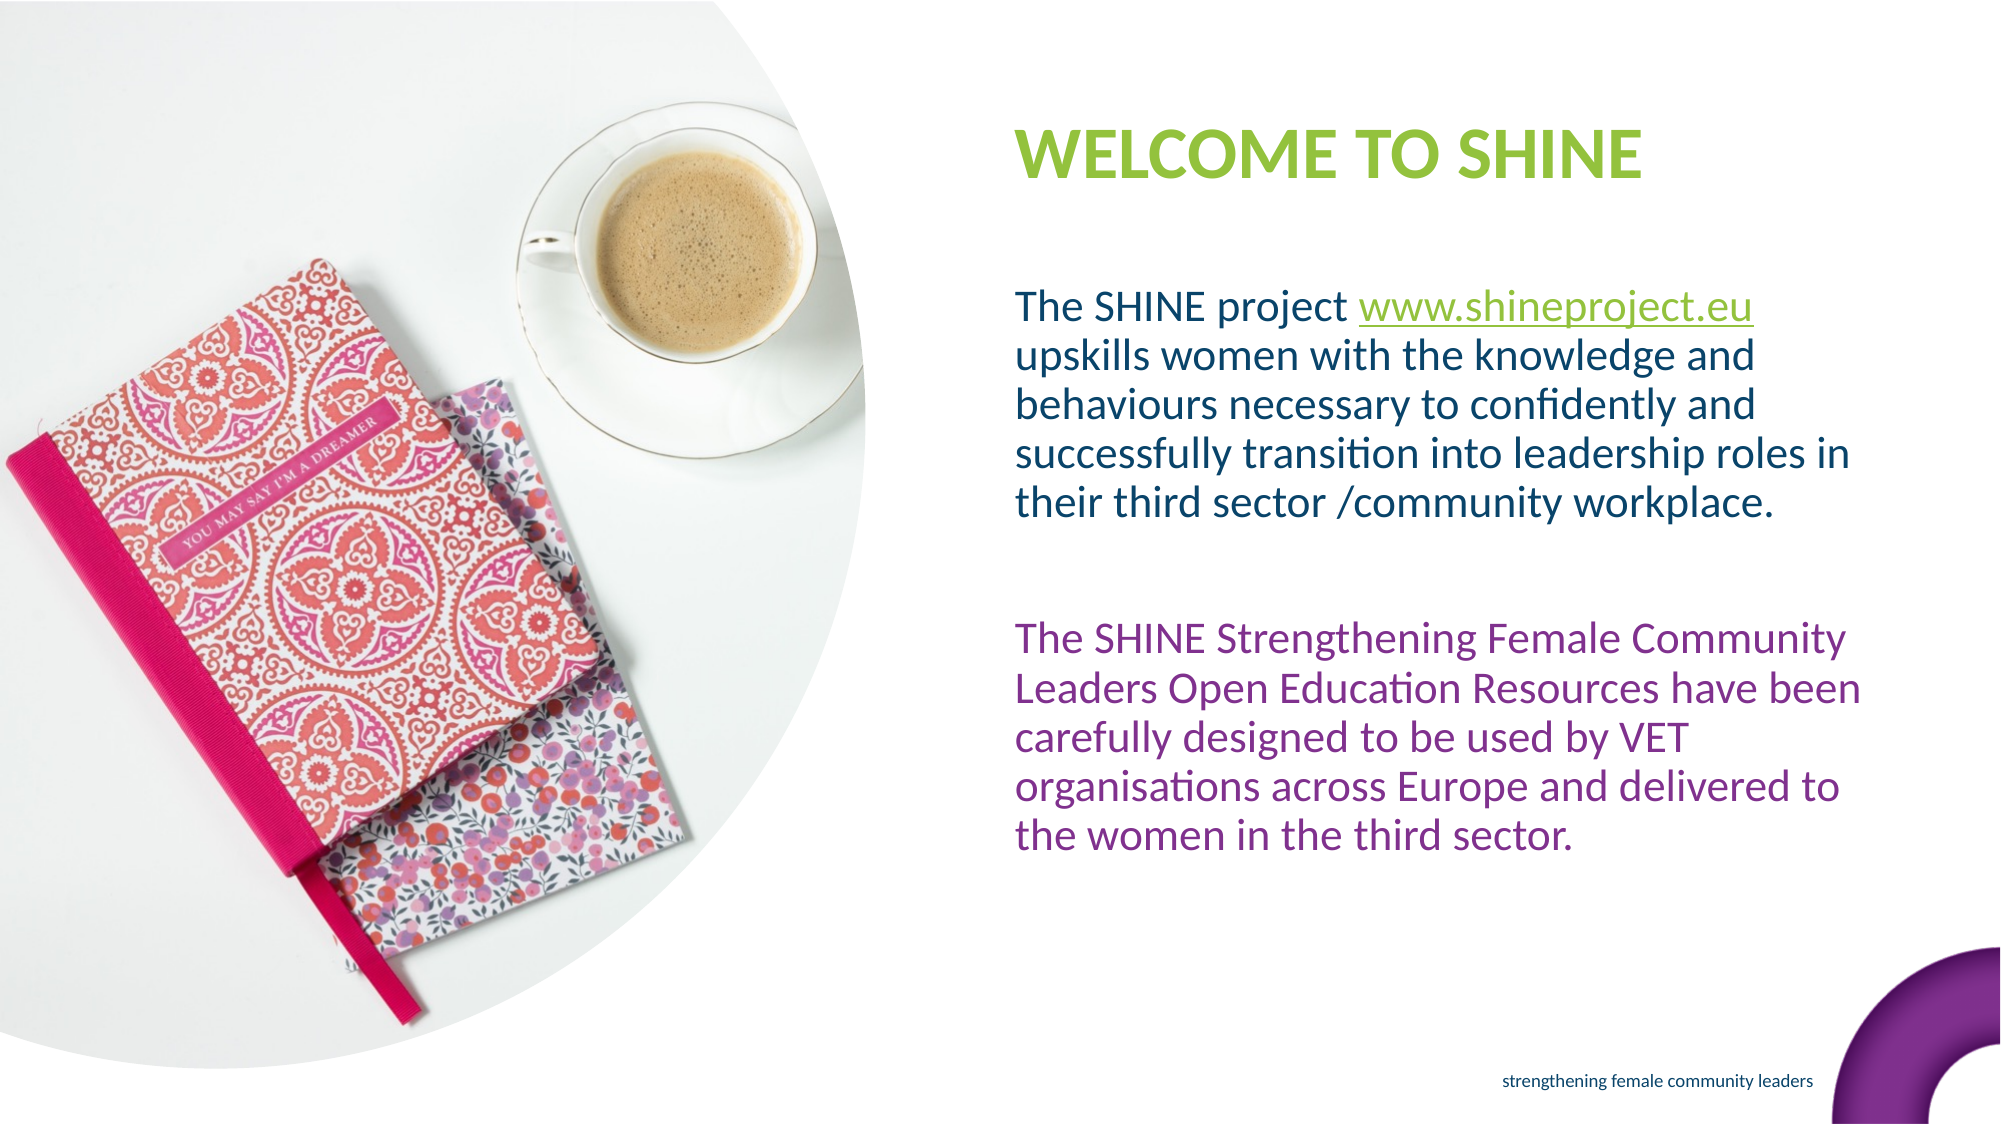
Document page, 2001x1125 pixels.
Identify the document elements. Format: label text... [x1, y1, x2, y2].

list WELCOME TO SHINE [999, 106, 1878, 202]
list The SHINE project www.shineproject.eu upskills women with the knowledge and behaviours necessary to confidently and successfully transition into leadership roles in their third sector /community workplace. The SHINE Strengthening Female Community Leaders Open Education Resources have been carefully designed to be used by VET organisations across Europe and delivered to the women in the third sector. [999, 274, 1878, 908]
picture [1815, 937, 2001, 1123]
picture [0, 1, 866, 1069]
